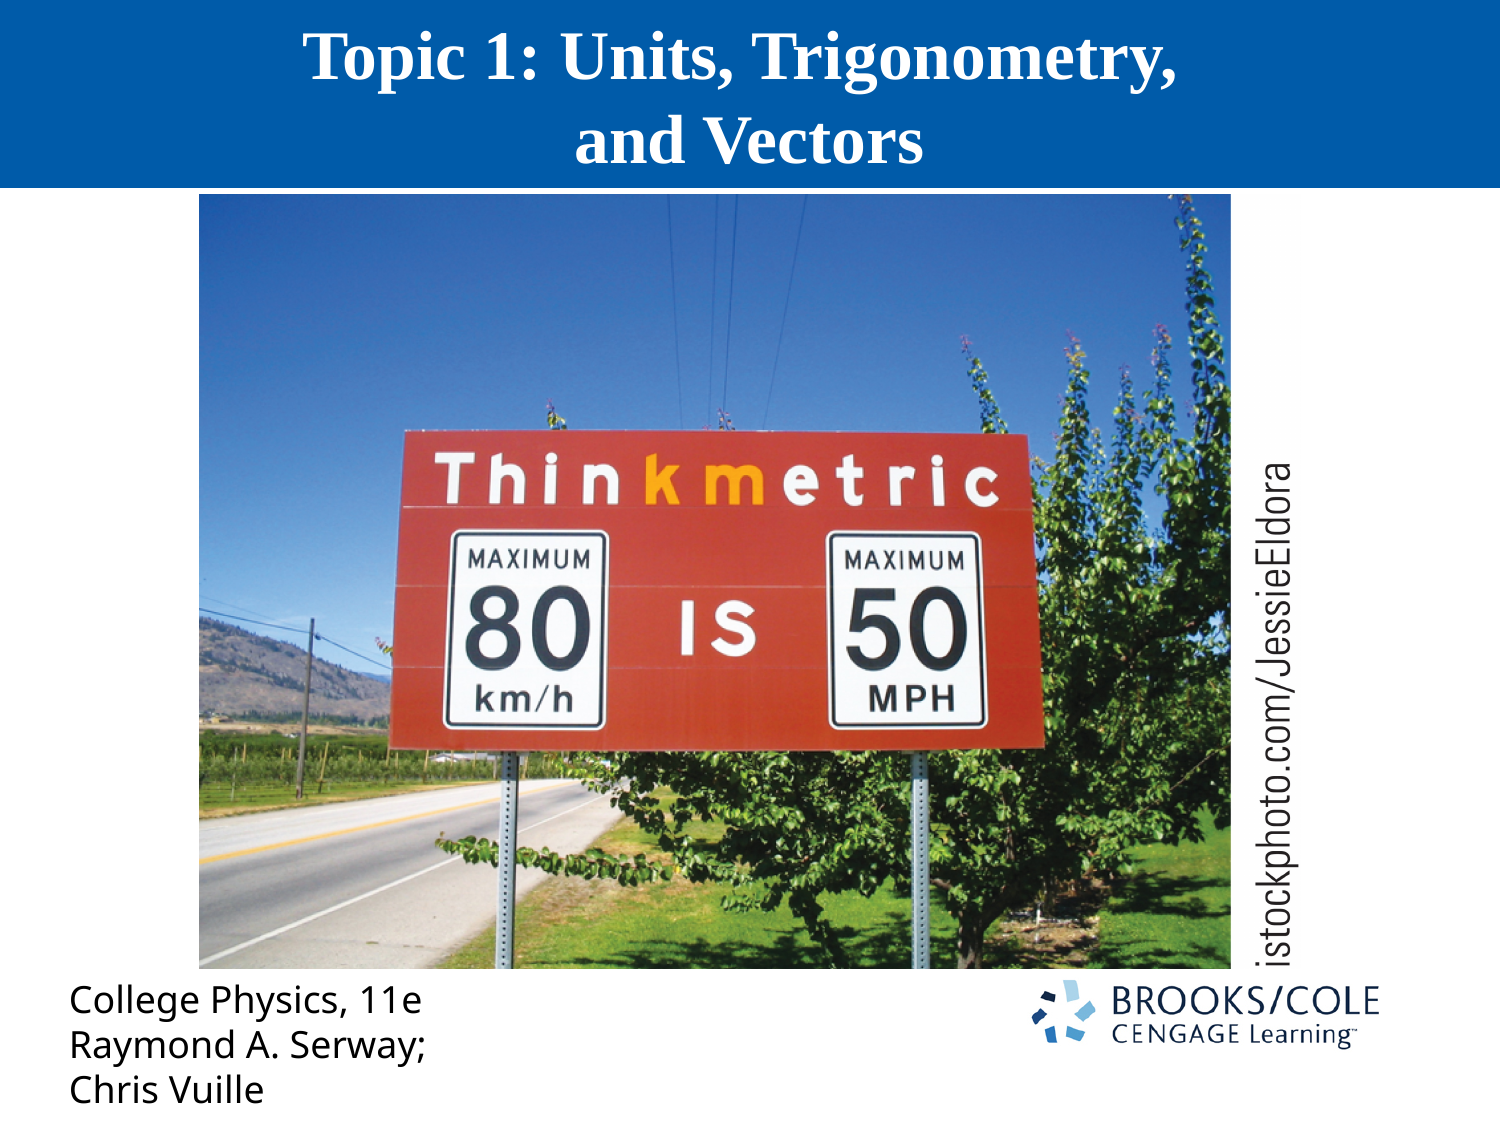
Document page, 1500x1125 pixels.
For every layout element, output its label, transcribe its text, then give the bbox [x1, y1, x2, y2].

picture [199, 194, 1425, 1090]
title Topic 1: Units, Trigonometry, and Vectors [75, 1, 1425, 186]
text_box College Physics, 11e Raymond A. Serway; Chris Vuille [54, 968, 580, 1119]
picture [0, 0, 1500, 188]
